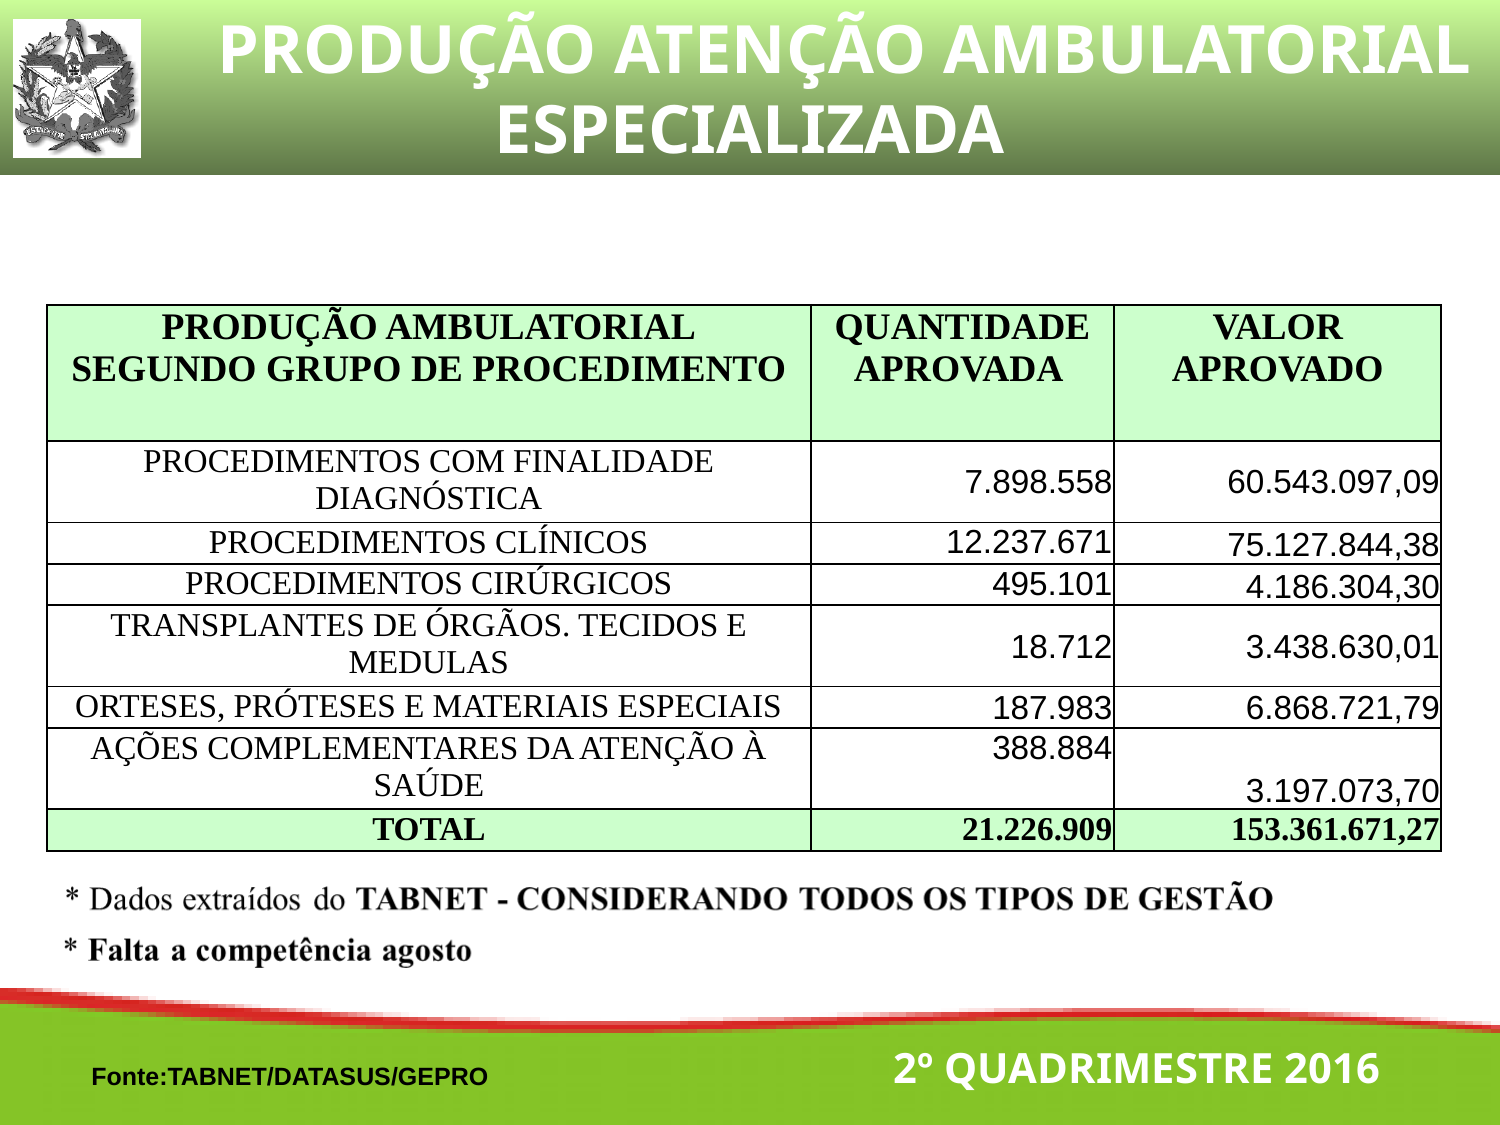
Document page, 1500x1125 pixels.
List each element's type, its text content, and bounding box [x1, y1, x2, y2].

table_cell 60.543.097,09 [1115, 442, 1440, 522]
table_cell TOTAL [48, 810, 810, 850]
picture [13, 18, 141, 158]
table_cell ORTESES, PRÓTESES E MATERIAIS ESPECIAIS [48, 687, 810, 727]
table_cell 18.712 [812, 606, 1113, 686]
table_cell PROCEDIMENTOS CLÍNICOS [48, 523, 810, 563]
table_cell 21.226.909 [812, 810, 1113, 850]
table_cell 3.438.630,01 [1115, 606, 1440, 686]
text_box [0, 988, 1500, 1125]
table_header PRODUÇÃO AMBULATORIAL SEGUNDO GRUPO DE PROCEDIMENTO [48, 306, 810, 440]
table_cell AÇÕES COMPLEMENTARES DA ATENÇÃO À SAÚDE [48, 729, 810, 808]
table_cell 388.884 [812, 729, 1113, 808]
table_cell TRANSPLANTES DE ÓRGÃOS. TECIDOS E MEDULAS [48, 606, 810, 686]
table_cell PROCEDIMENTOS CIRÚRGICOS [48, 565, 810, 604]
table_cell 495.101 [812, 565, 1113, 604]
table_cell 7.898.558 [812, 442, 1113, 522]
table_header QUANTIDADE APROVADA [812, 306, 1113, 440]
table_cell 4.186.304,30 [1115, 565, 1440, 604]
table_cell 187.983 [812, 687, 1113, 727]
table_cell 153.361.671,27 [1115, 810, 1440, 850]
table_cell 3.197.073,70 [1115, 729, 1440, 808]
table_cell 12.237.671 [812, 523, 1113, 563]
table_cell 75.127.844,38 [1115, 523, 1440, 563]
table_cell PROCEDIMENTOS COM FINALIDADE DIAGNÓSTICA [48, 442, 810, 522]
table_header VALOR APROVADO [1115, 306, 1440, 440]
picture [42, 867, 1438, 990]
text_box PRODUÇÃO ATENÇÃO AMBULATORIAL ESPECIALIZADA [0, 0, 1500, 175]
table_cell 6.868.721,79 [1115, 687, 1440, 727]
